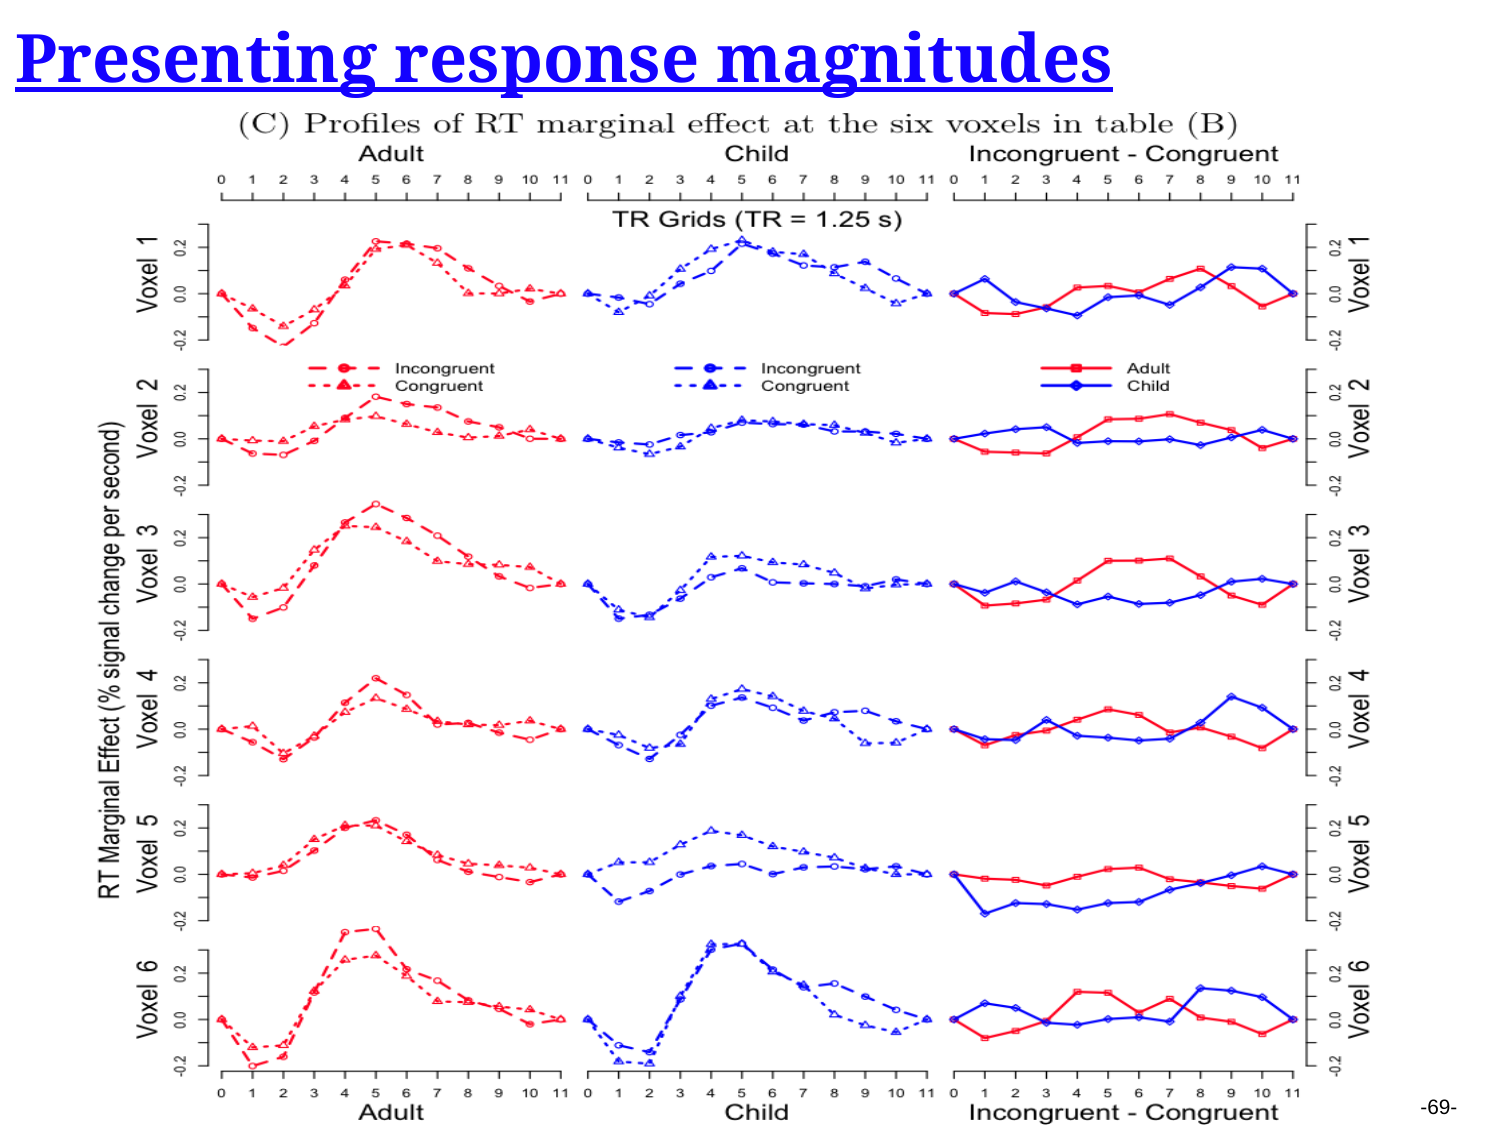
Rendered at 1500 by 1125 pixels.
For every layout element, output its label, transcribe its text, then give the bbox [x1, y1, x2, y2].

list Presenting response magnitudes [0, 0, 1475, 1113]
picture [74, 112, 1376, 1125]
